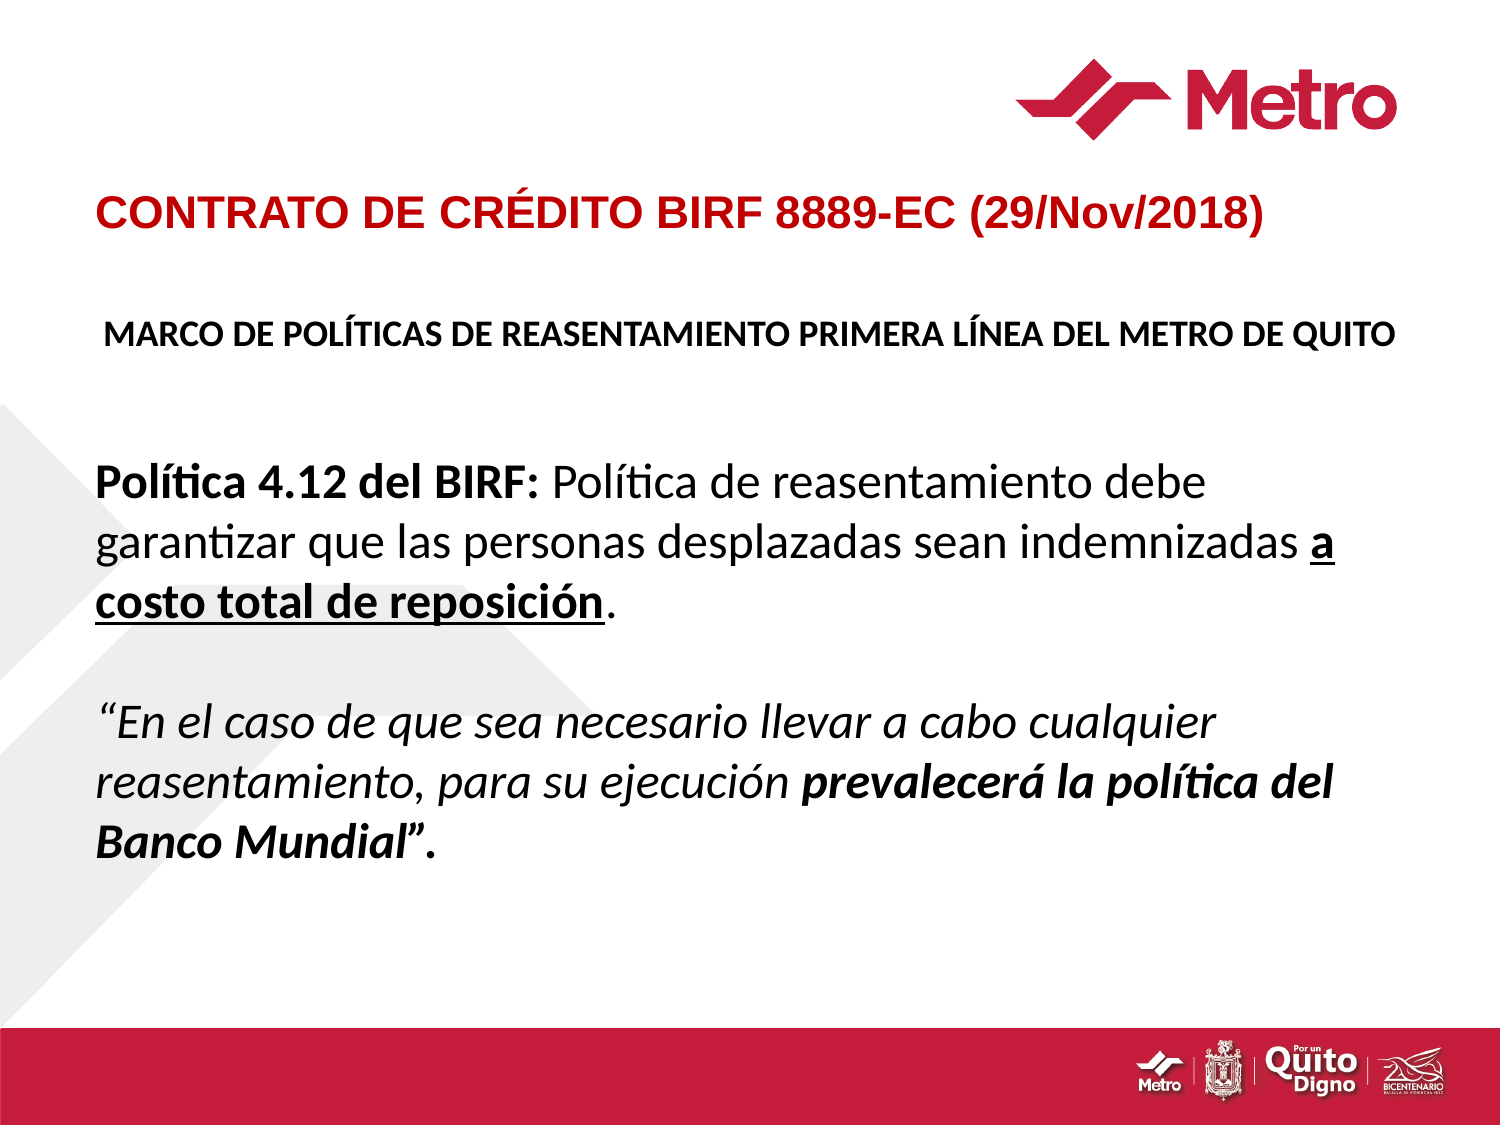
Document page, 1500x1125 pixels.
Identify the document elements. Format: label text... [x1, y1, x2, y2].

picture [1015, 58, 1397, 141]
text_box MARCO DE POLÍTICAS DE REASENTAMIENTO PRIMERA LÍNEA DEL METRO DE QUITO [80, 295, 1420, 362]
picture [0, 403, 1500, 1125]
text_box Política 4.12 del BIRF: Política de reasentamiento debe garantizar que las personas desplazadas sean indemnizadas a costo total de reposición. “En el caso de que sea necesario llevar a cabo cualquier reasentamiento, para su ejecución prevalecerá la política del Banco Mundial”. [80, 440, 1404, 921]
title CONTRATO DE CRÉDITO BIRF 8889-EC (29/Nov/2018) [80, 159, 1293, 268]
